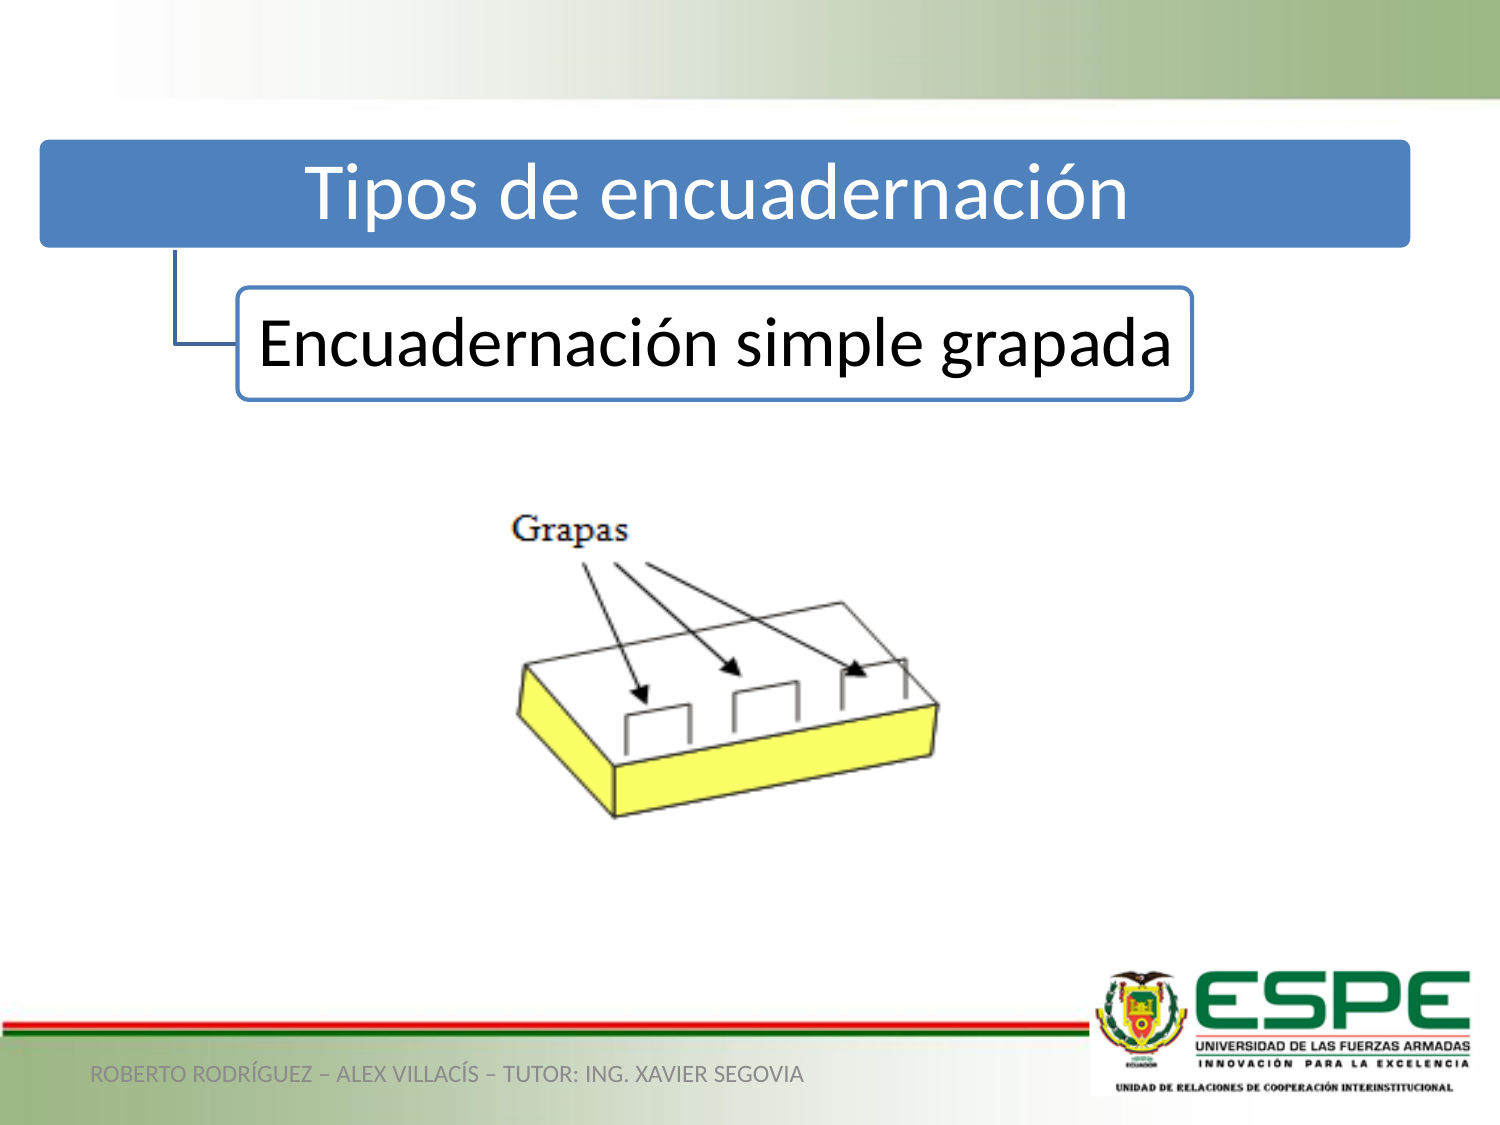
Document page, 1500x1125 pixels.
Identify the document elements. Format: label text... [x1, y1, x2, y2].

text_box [37, 124, 1413, 926]
picture [0, 0, 1500, 1125]
slide_number ROBERTO RODRÍGUEZ – ALEX VILLACÍS – TUTOR: ING. XAVIER SEGOVIA [75, 1042, 1050, 1103]
